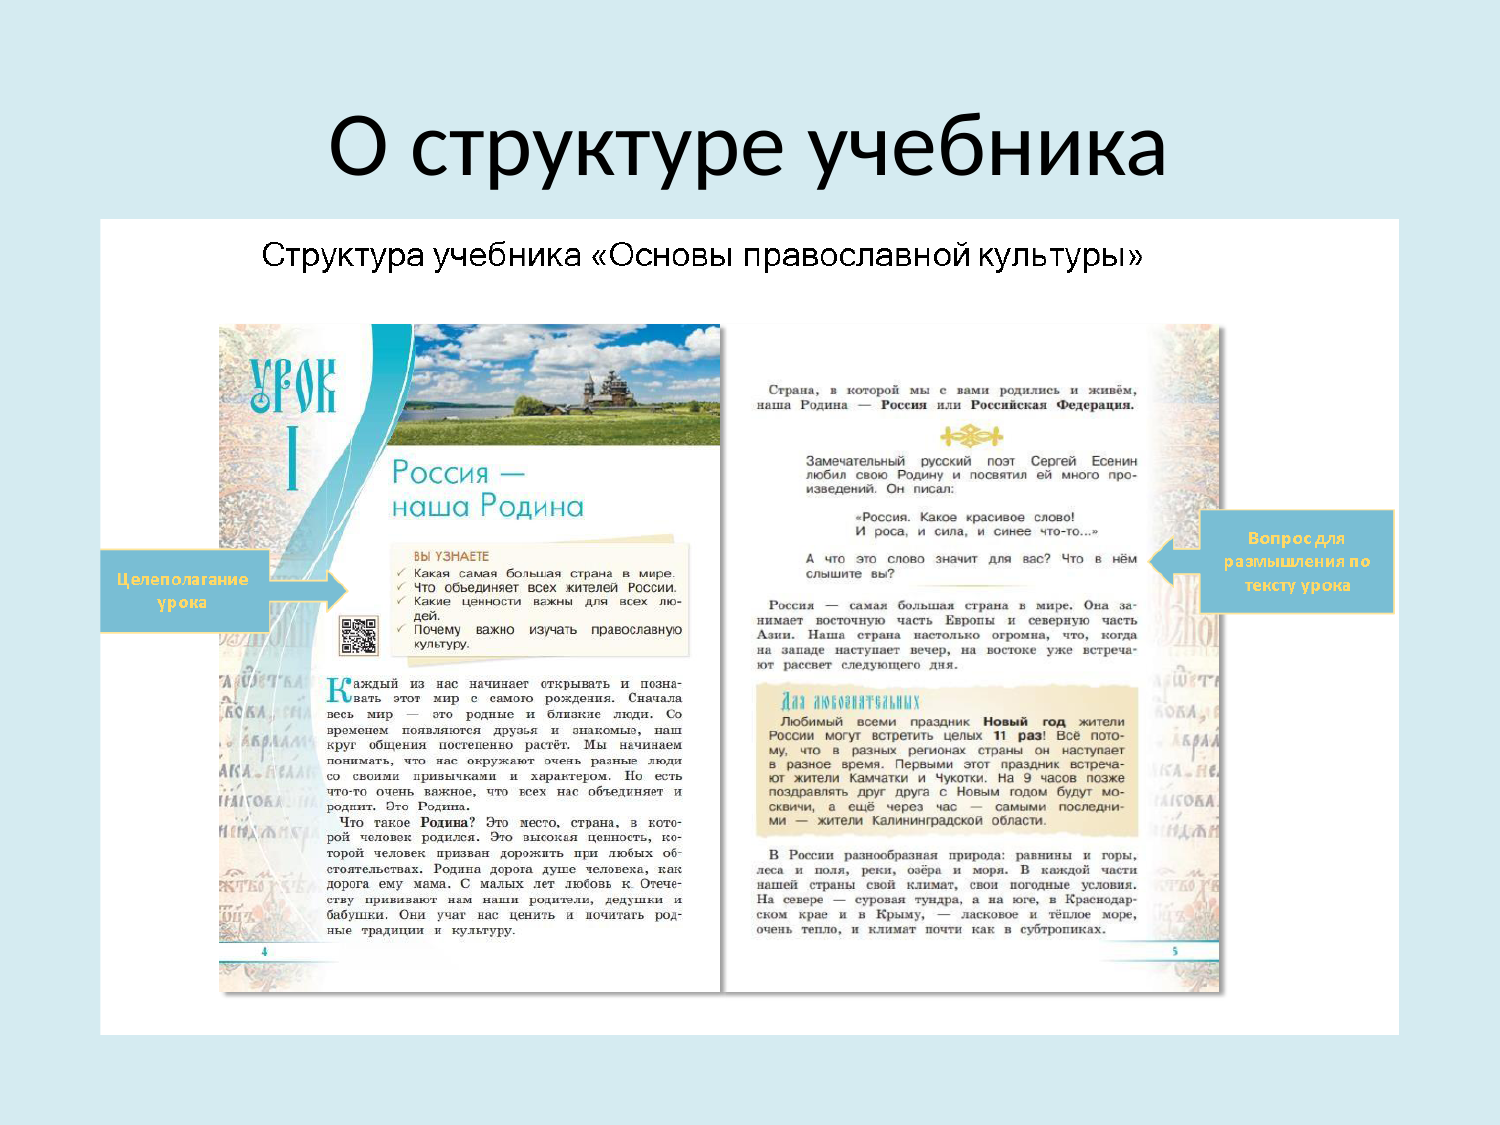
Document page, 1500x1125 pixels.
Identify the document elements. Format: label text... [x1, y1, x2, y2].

title О структуре учебника [75, 45, 1425, 233]
picture [100, 219, 1400, 1036]
